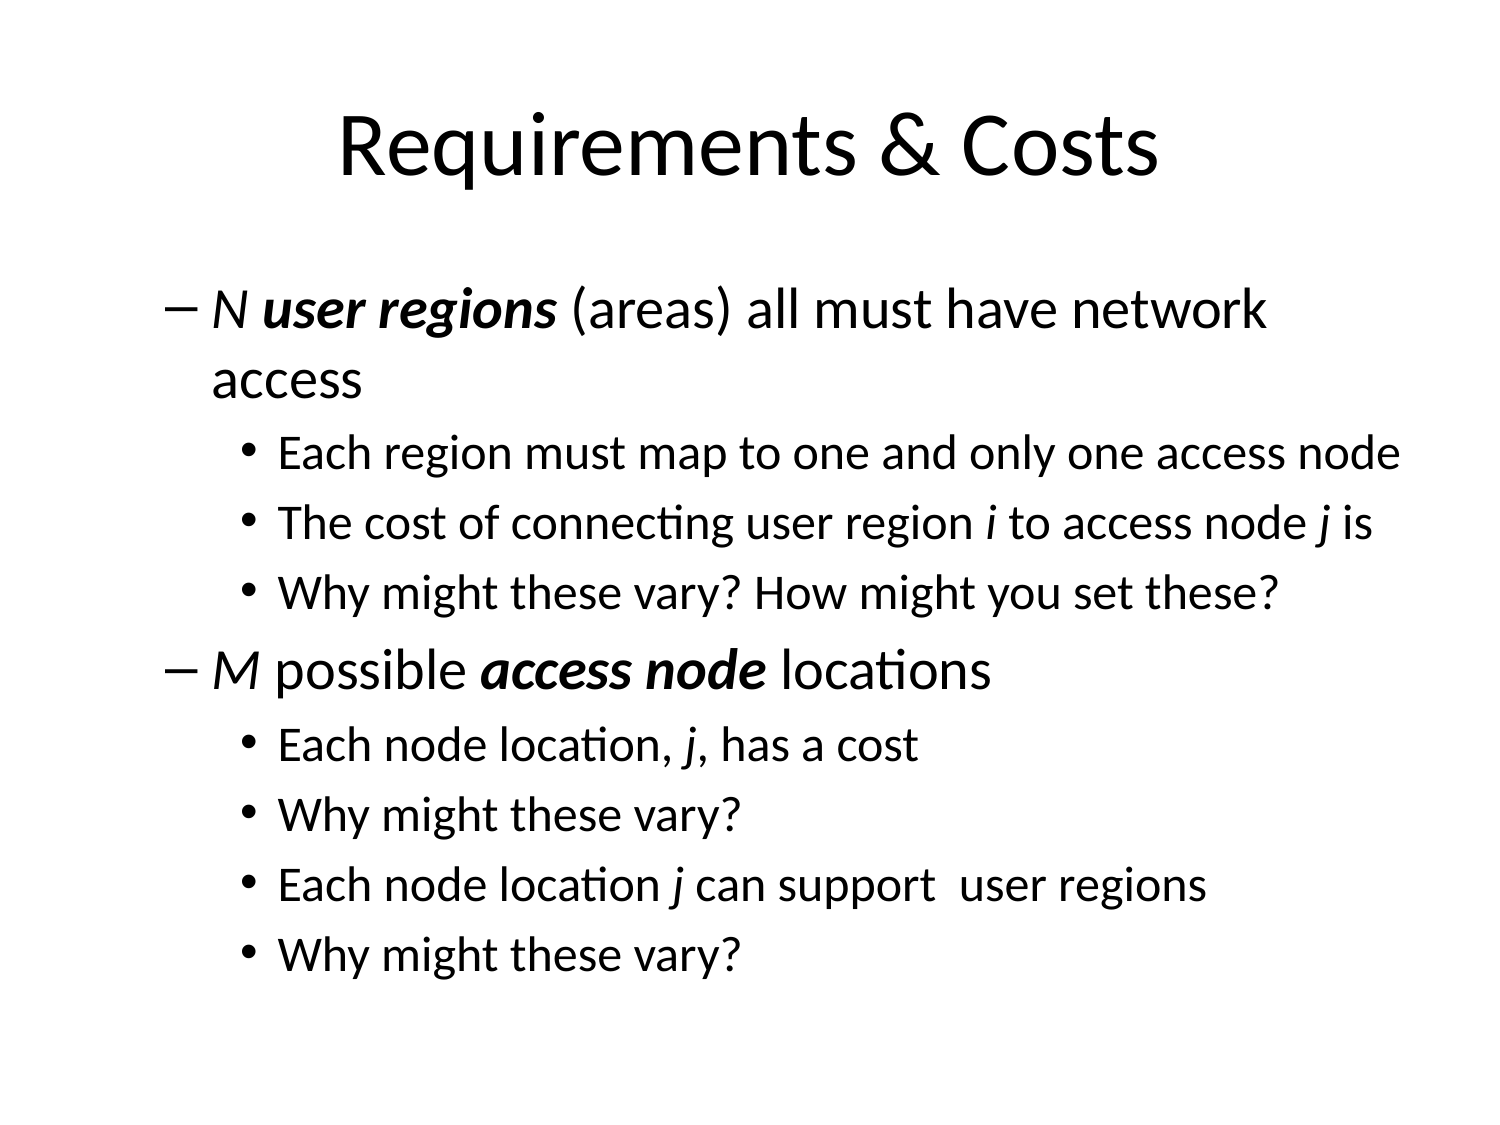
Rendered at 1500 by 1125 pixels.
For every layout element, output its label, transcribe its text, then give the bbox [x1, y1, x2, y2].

title Requirements & Costs [75, 45, 1425, 233]
